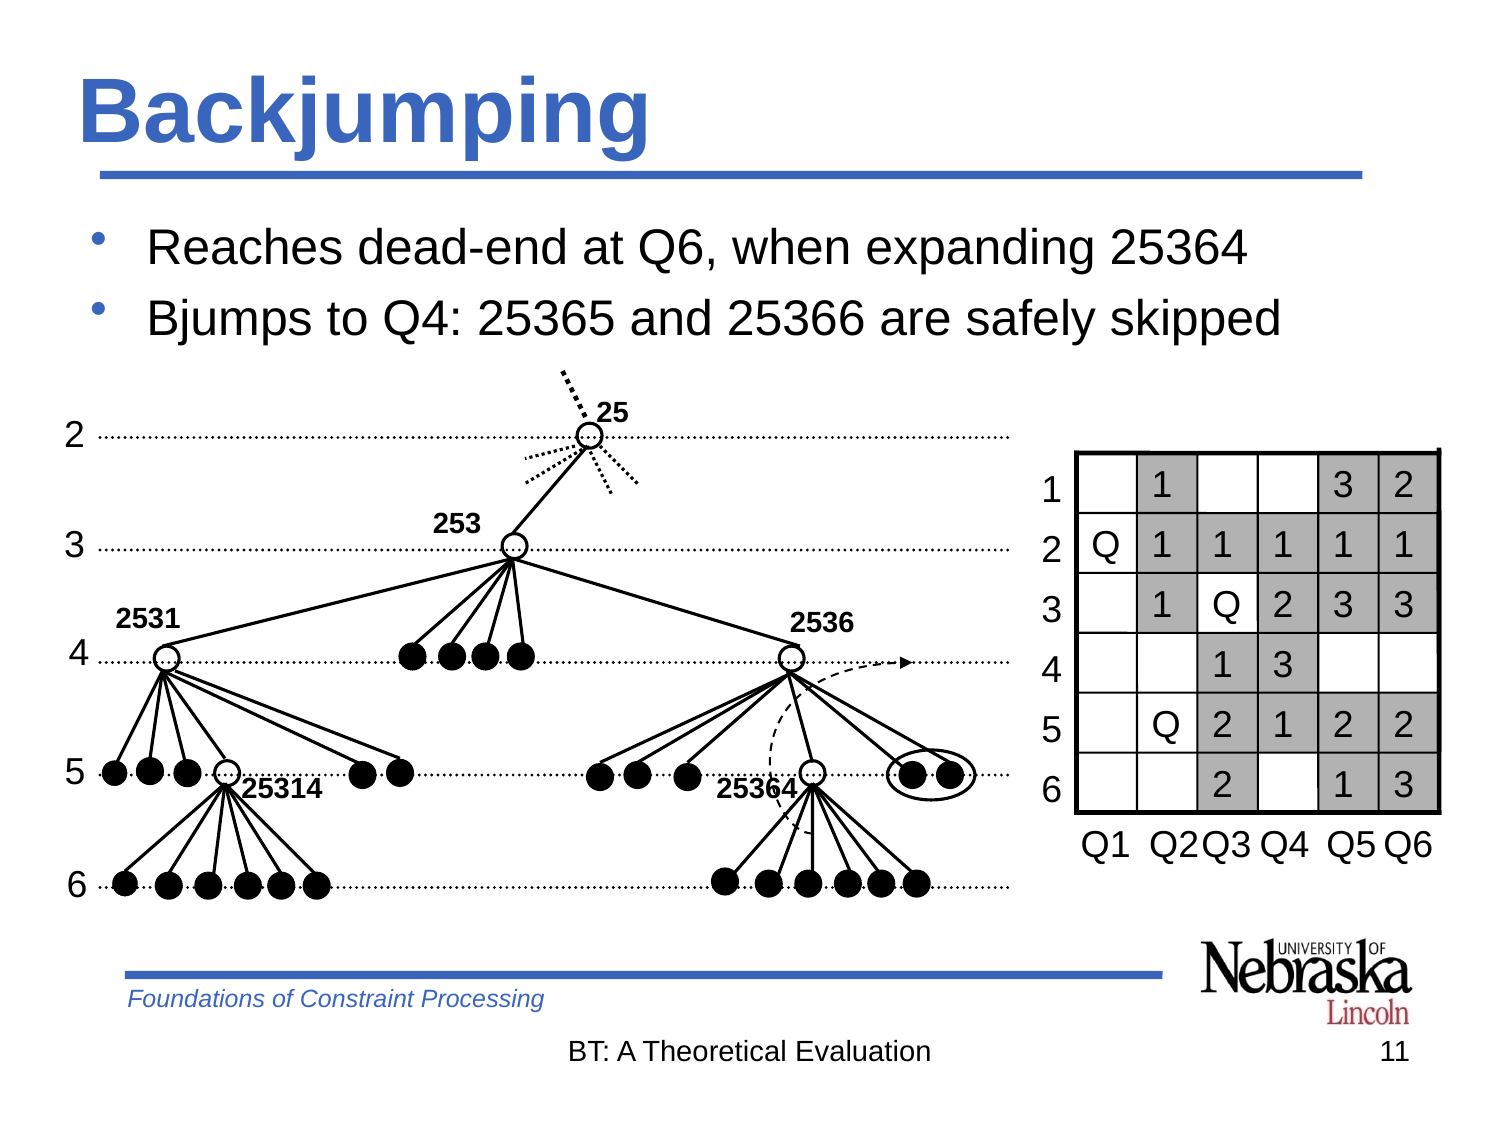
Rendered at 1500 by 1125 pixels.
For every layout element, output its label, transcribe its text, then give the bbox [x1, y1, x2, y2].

text_box [174, 760, 200, 786]
text_box 25 [581, 385, 644, 436]
text_box [112, 871, 138, 897]
text_box [841, 790, 915, 813]
text_box [235, 873, 261, 899]
picture [1200, 937, 1413, 1024]
text_box [896, 790, 967, 800]
text_box 3 [49, 512, 100, 573]
text_box 4 [53, 621, 105, 681]
text_box [304, 873, 330, 899]
text_box [675, 764, 700, 790]
text_box [587, 764, 613, 790]
text_box [756, 871, 782, 897]
text_box 6 [51, 852, 103, 912]
text_box [195, 873, 221, 899]
text_box [868, 871, 894, 897]
text_box 25364 [701, 762, 813, 813]
text_box [137, 758, 163, 784]
text_box [439, 644, 465, 669]
text_box 25314 [226, 762, 338, 813]
text_box [350, 762, 376, 788]
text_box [807, 767, 1021, 781]
text_box [154, 646, 180, 672]
title Backjumping [62, 50, 1413, 163]
text_box 5 [49, 739, 101, 800]
text_box [472, 643, 498, 669]
text_box [399, 643, 425, 669]
text_box [214, 760, 233, 785]
text_box [577, 426, 603, 449]
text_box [1026, 449, 1451, 873]
text_box 2 [49, 402, 100, 462]
list Reaches dead-end at Q6, when expanding 25364 Bjumps to Q4: 25365 and 25366 are safely skipped [75, 207, 1438, 388]
text_box [102, 760, 128, 786]
text_box 2531 [100, 592, 196, 642]
text_box [387, 760, 413, 786]
text_box [891, 749, 972, 765]
text_box 253 [417, 496, 497, 547]
text_box [156, 873, 182, 899]
text_box [807, 760, 822, 765]
text_box [624, 762, 650, 788]
text_box [839, 737, 915, 765]
slide_number 11 [1074, 1024, 1426, 1103]
text_box [795, 871, 821, 897]
text_box [779, 646, 805, 672]
text_box [835, 871, 861, 897]
text_box [712, 868, 738, 894]
text_box [268, 873, 294, 899]
text_box [508, 643, 534, 669]
text_box [904, 871, 930, 897]
footer BT: A Theoretical Evaluation [512, 1024, 988, 1103]
text_box [502, 533, 528, 559]
text_box 2536 [774, 596, 870, 646]
